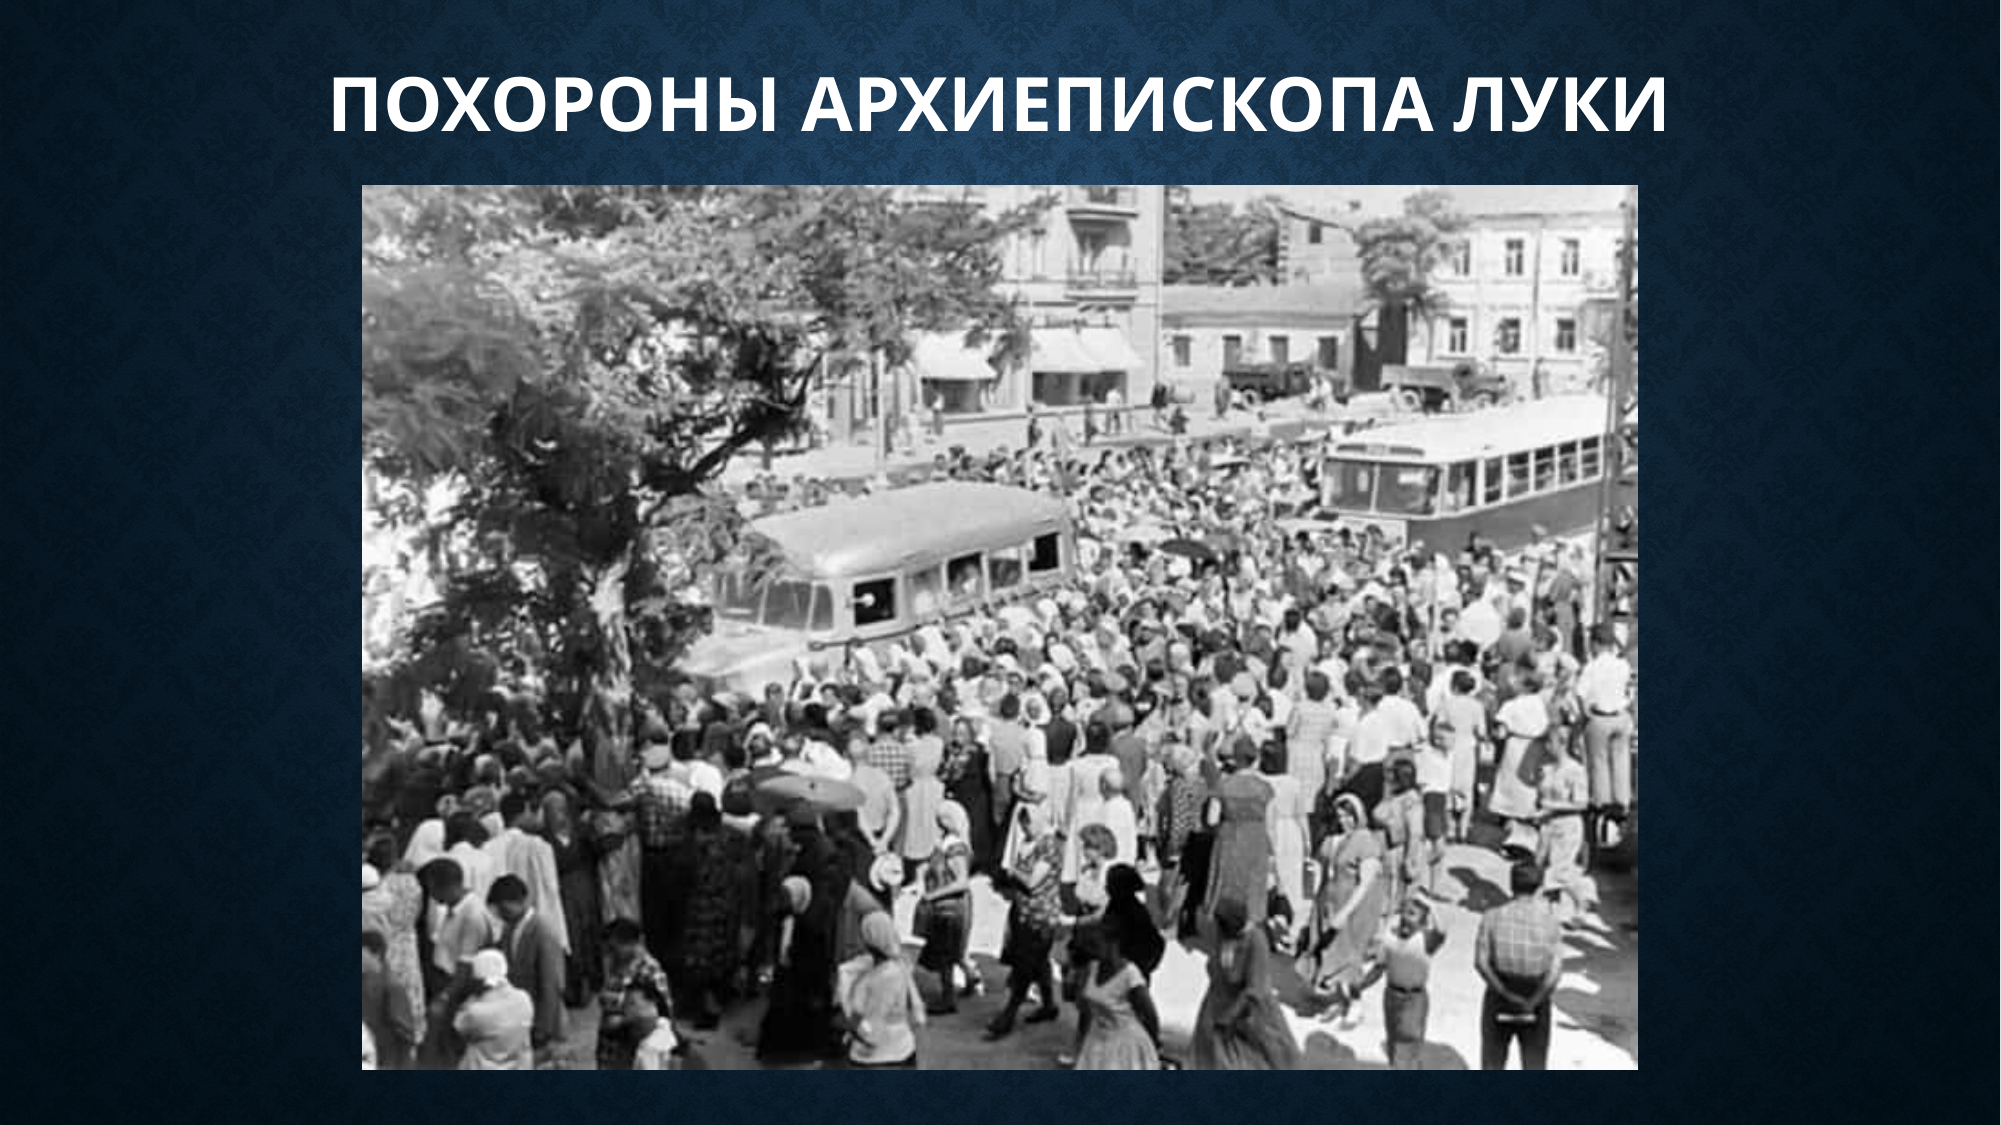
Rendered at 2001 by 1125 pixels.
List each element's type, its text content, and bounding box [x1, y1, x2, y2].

title Похороны архиепископа Луки [137, 55, 1863, 159]
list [361, 185, 1639, 1071]
